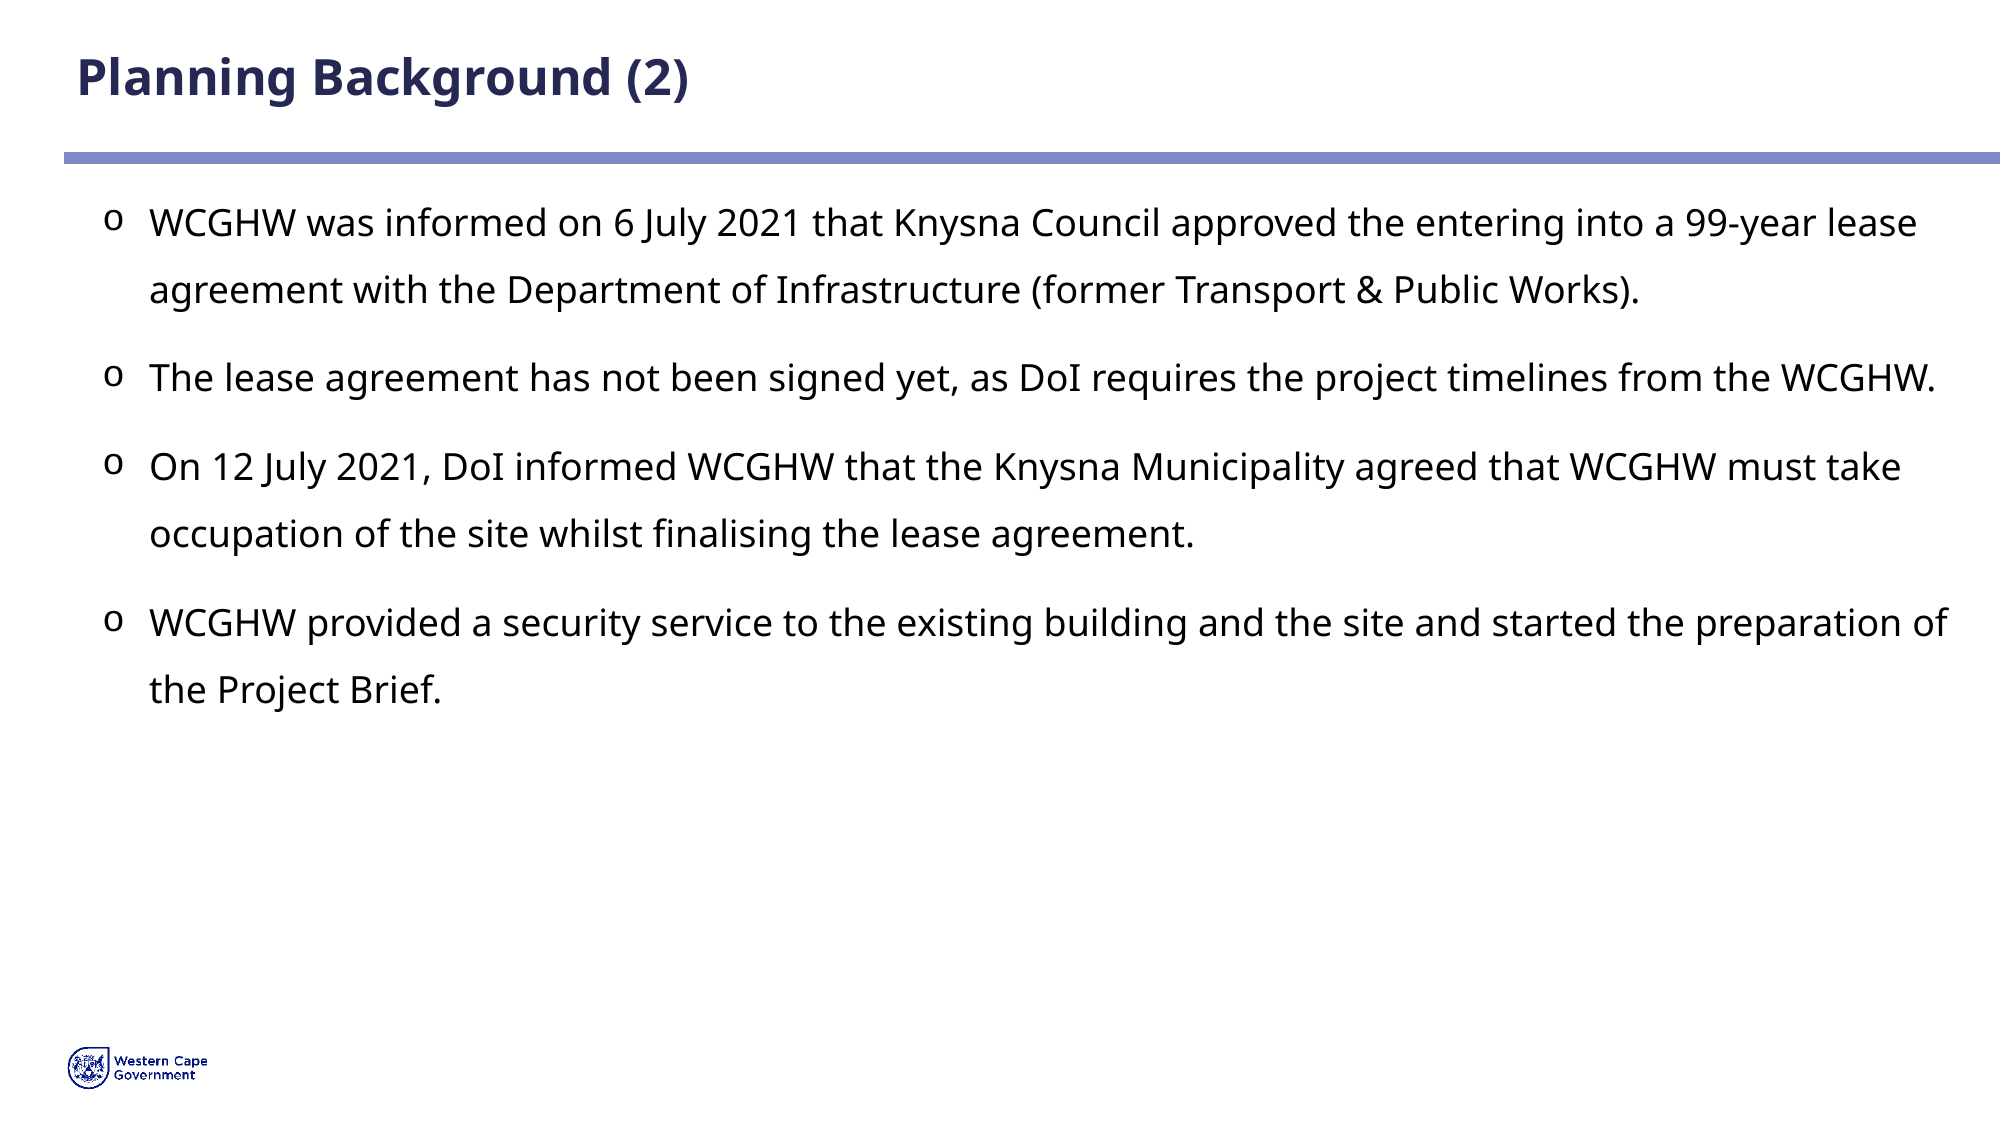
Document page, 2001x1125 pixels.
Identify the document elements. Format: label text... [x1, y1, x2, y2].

picture [64, 152, 2000, 164]
picture [53, 1032, 237, 1103]
text_box WCGHW was informed on 6 July 2021 that Knysna Council approved the entering into a 99-year lease agreement with the Department of Infrastructure (former Transport & Public Works). The lease agreement has not been signed yet, as DoI requires the project timelines from the WCGHW. On 12 July 2021, DoI informed WCGHW that the Knysna Municipality agreed that WCGHW must take occupation of the site whilst finalising the lease agreement. WCGHW provided a security service to the existing building and the site and started the preparation of the Project Brief. [13, 168, 2000, 984]
title Planning Background (2) [64, 29, 1945, 122]
